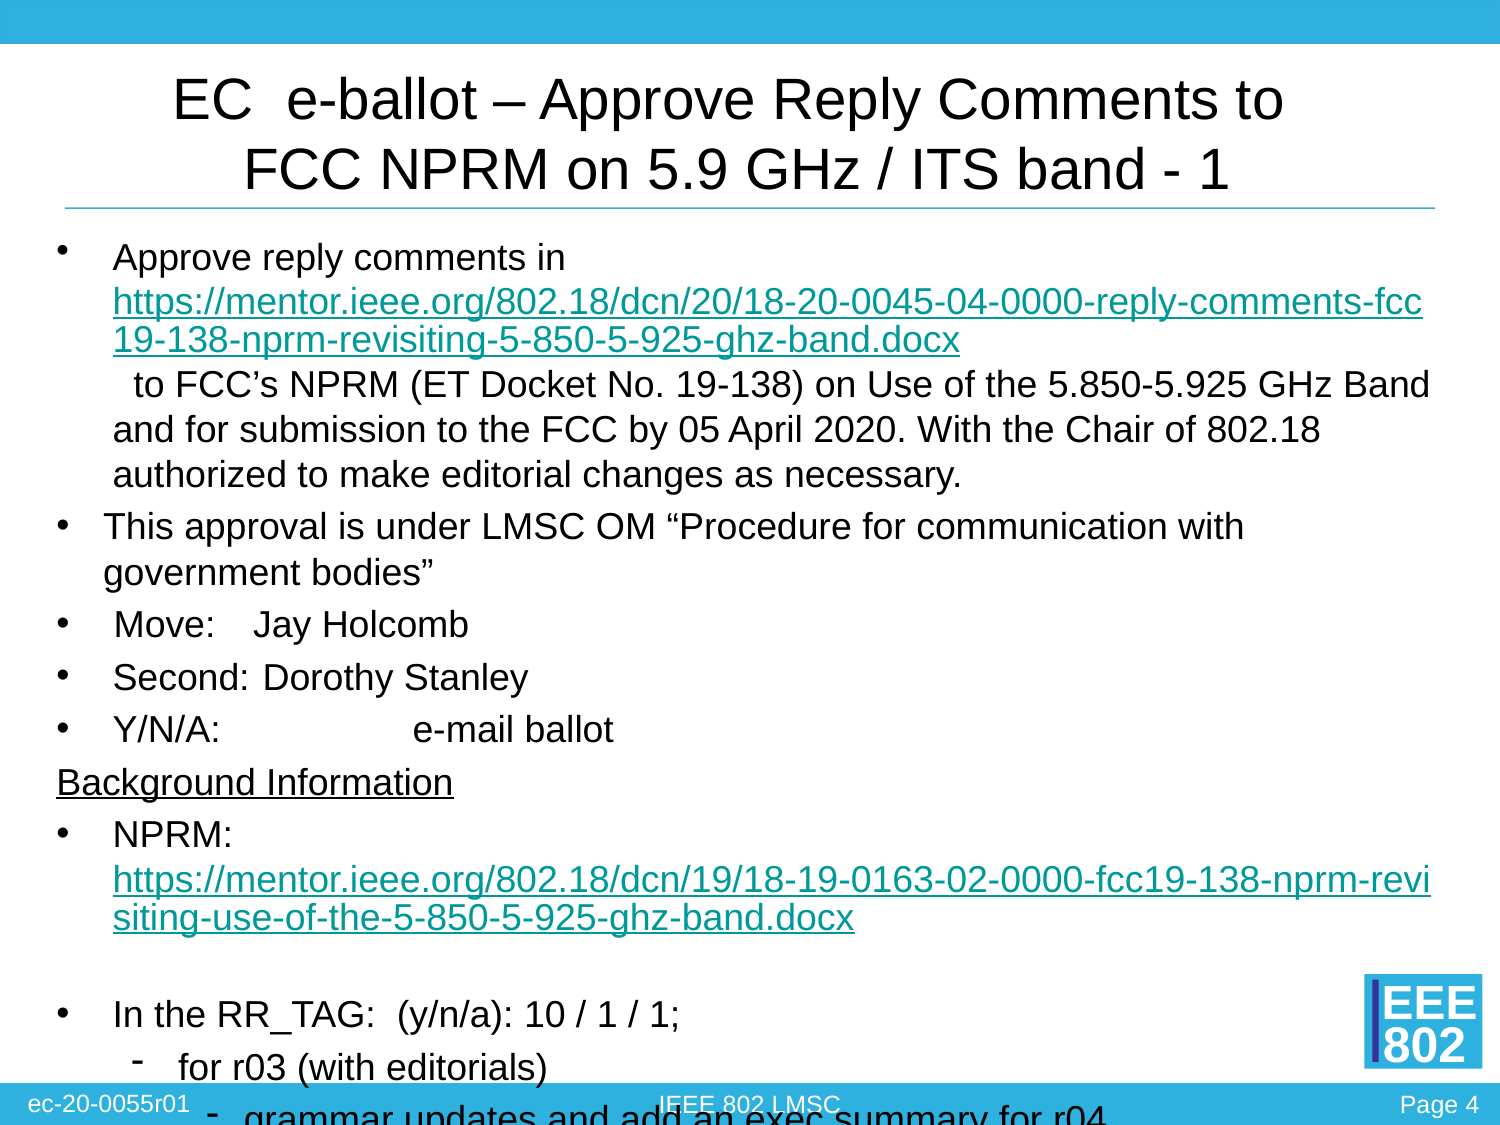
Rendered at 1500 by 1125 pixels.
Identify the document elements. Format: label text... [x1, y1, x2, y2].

title EC e-ballot – Approve Reply Comments to FCC NPRM on 5.9 GHz / ITS band - 1 [37, 66, 1438, 197]
list Approve reply comments in https://mentor.ieee.org/802.18/dcn/20/18-20-0045-04-0000-reply-comments-fcc19-138-nprm-revisiting-5-850-5-925-ghz-band.docx to FCC’s NPRM (ET Docket No. 19-138) on Use of the 5.850-5.925 GHz Band and for submission to the FCC by 05 April 2020. With the Chair of 802.18 authorized to make editorial changes as necessary. This approval is under LMSC OM “Procedure for communication with government bodies” Move: Jay Holcomb Second: Dorothy Stanley Y/N/A: e-mail ballot Background Information NPRM: https://mentor.ieee.org/802.18/dcn/19/18-19-0163-02-0000-fcc19-138-nprm-revisiting-use-of-the-5-850-5-925-ghz-band.docx In the RR_TAG: (y/n/a): 10 / 1 / 1; for r03 (with editorials) grammar updates and add an exec summary for r04 [41, 224, 1450, 1050]
